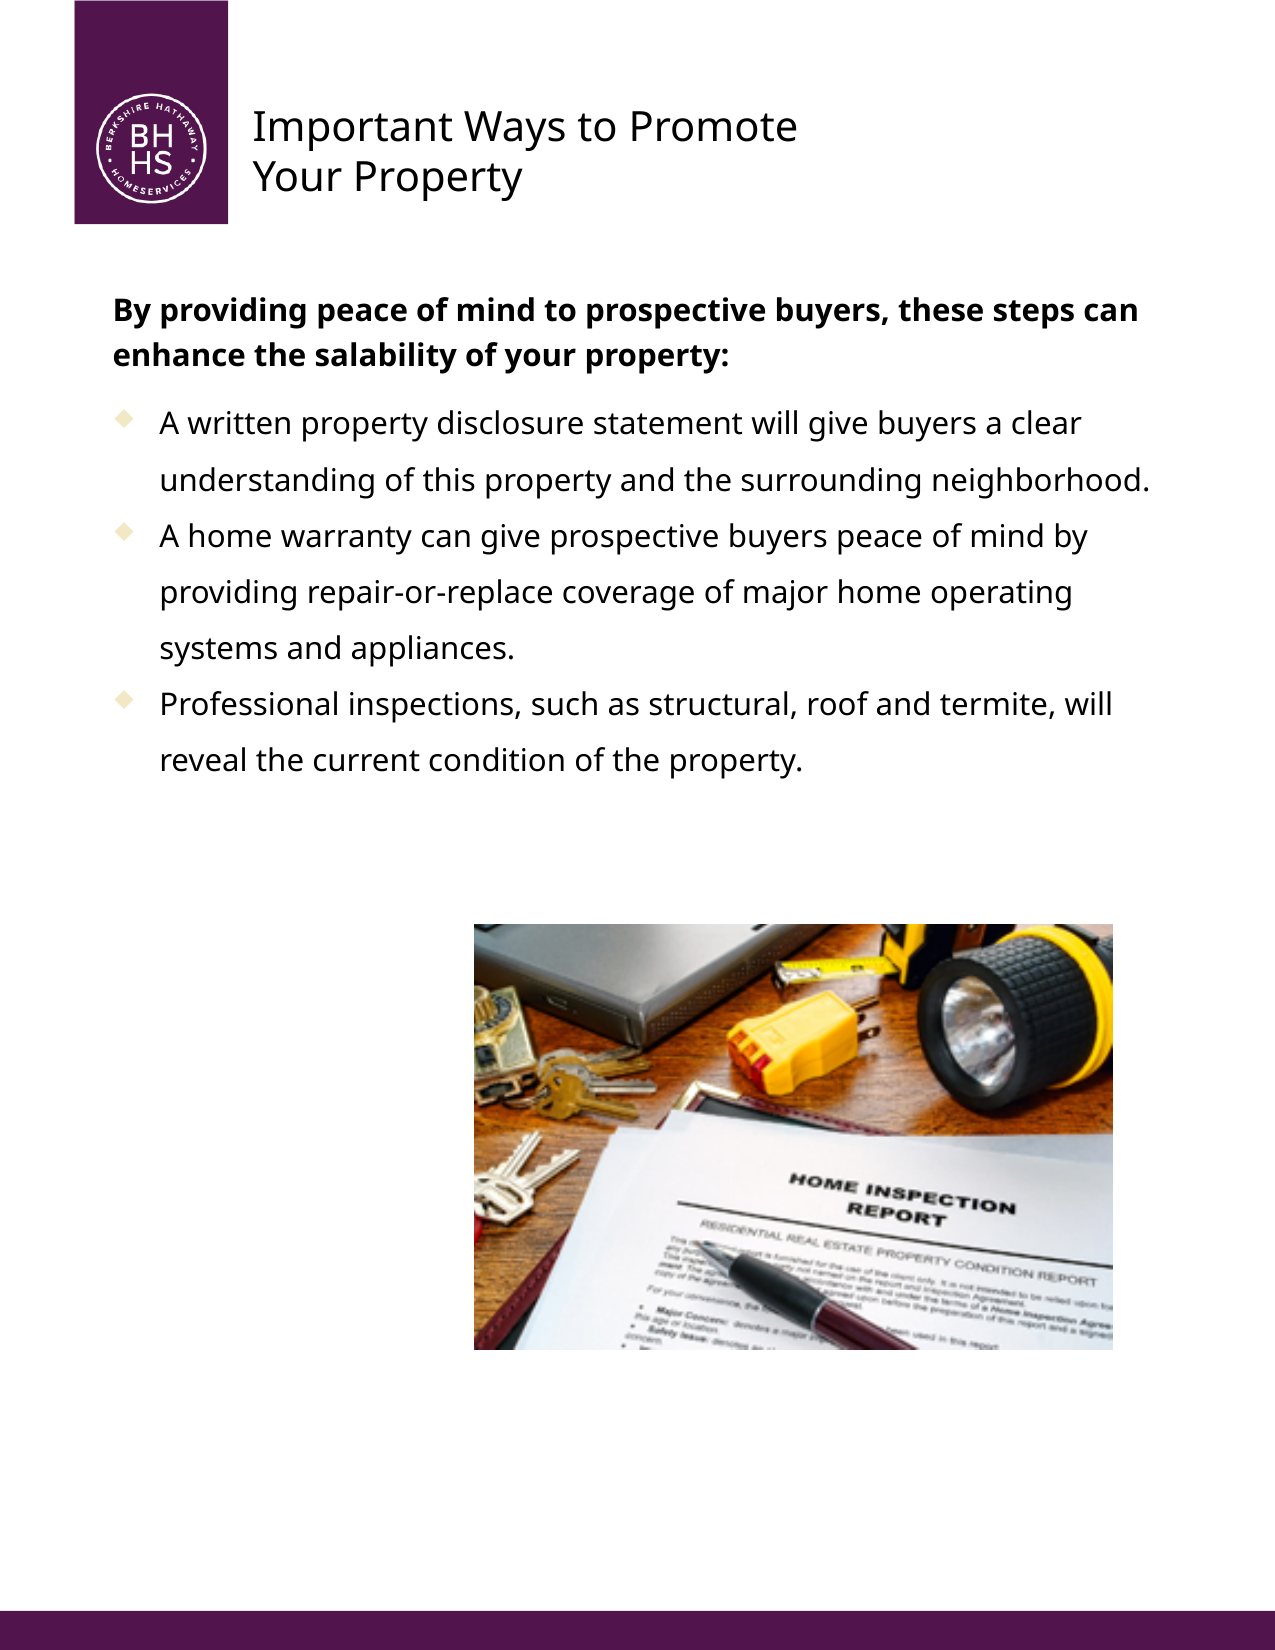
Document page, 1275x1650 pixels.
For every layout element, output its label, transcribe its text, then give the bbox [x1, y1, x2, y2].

list By providing peace of mind to prospective buyers, these steps can enhance the salability of your property: A written property disclosure statement will give buyers a clear understanding of this property and the surrounding neighborhood. A home warranty can give prospective buyers peace of mind by providing repair-or-replace coverage of major home operating systems and appliances. Professional inspections, such as structural, roof and termite, will reveal the current condition of the property. [112, 282, 1200, 1163]
picture [73, 0, 229, 225]
picture [474, 924, 1113, 1351]
title Important Ways to Promote Your Property [237, 91, 1007, 212]
